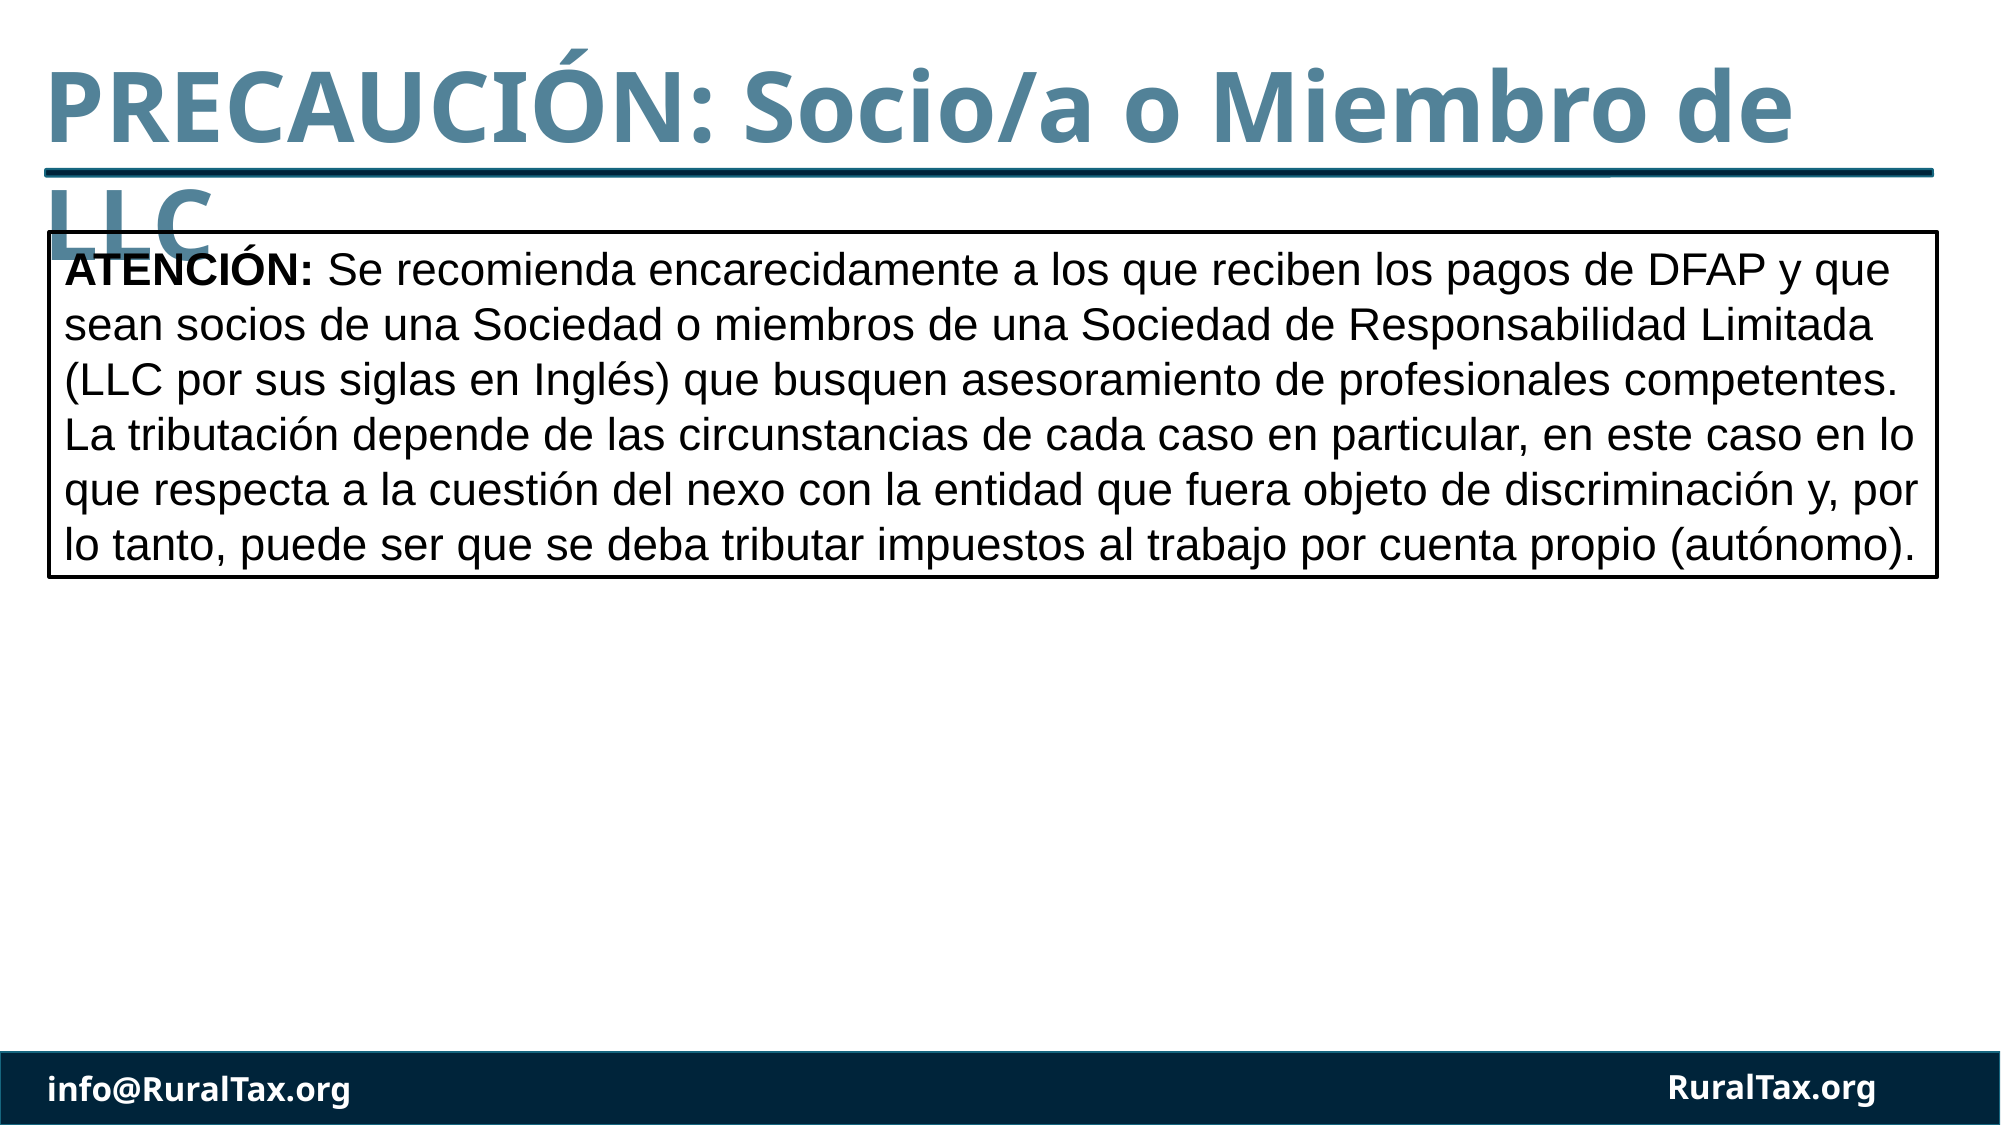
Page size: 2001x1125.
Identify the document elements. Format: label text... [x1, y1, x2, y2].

text_box [44, 167, 1935, 178]
text_box ATENCIÓN: Se recomienda encarecidamente a los que reciben los pagos de DFAP y que sean socios de una Sociedad o miembros de una Sociedad de Responsabilidad Limitada (LLC por sus siglas en Inglés) que busquen asesoramiento de profesionales competentes. La tributación depende de las circunstancias de cada caso en particular, en este caso en lo que respecta a la cuestión del nexo con la entidad que fuera objeto de discriminación y, por lo tanto, puede ser que se deba tributar impuestos al trabajo por cuenta propio (autónomo). [49, 232, 1938, 577]
text_box PRECAUCIÓN: Socio/a o Miembro de LLC [28, 35, 1955, 288]
